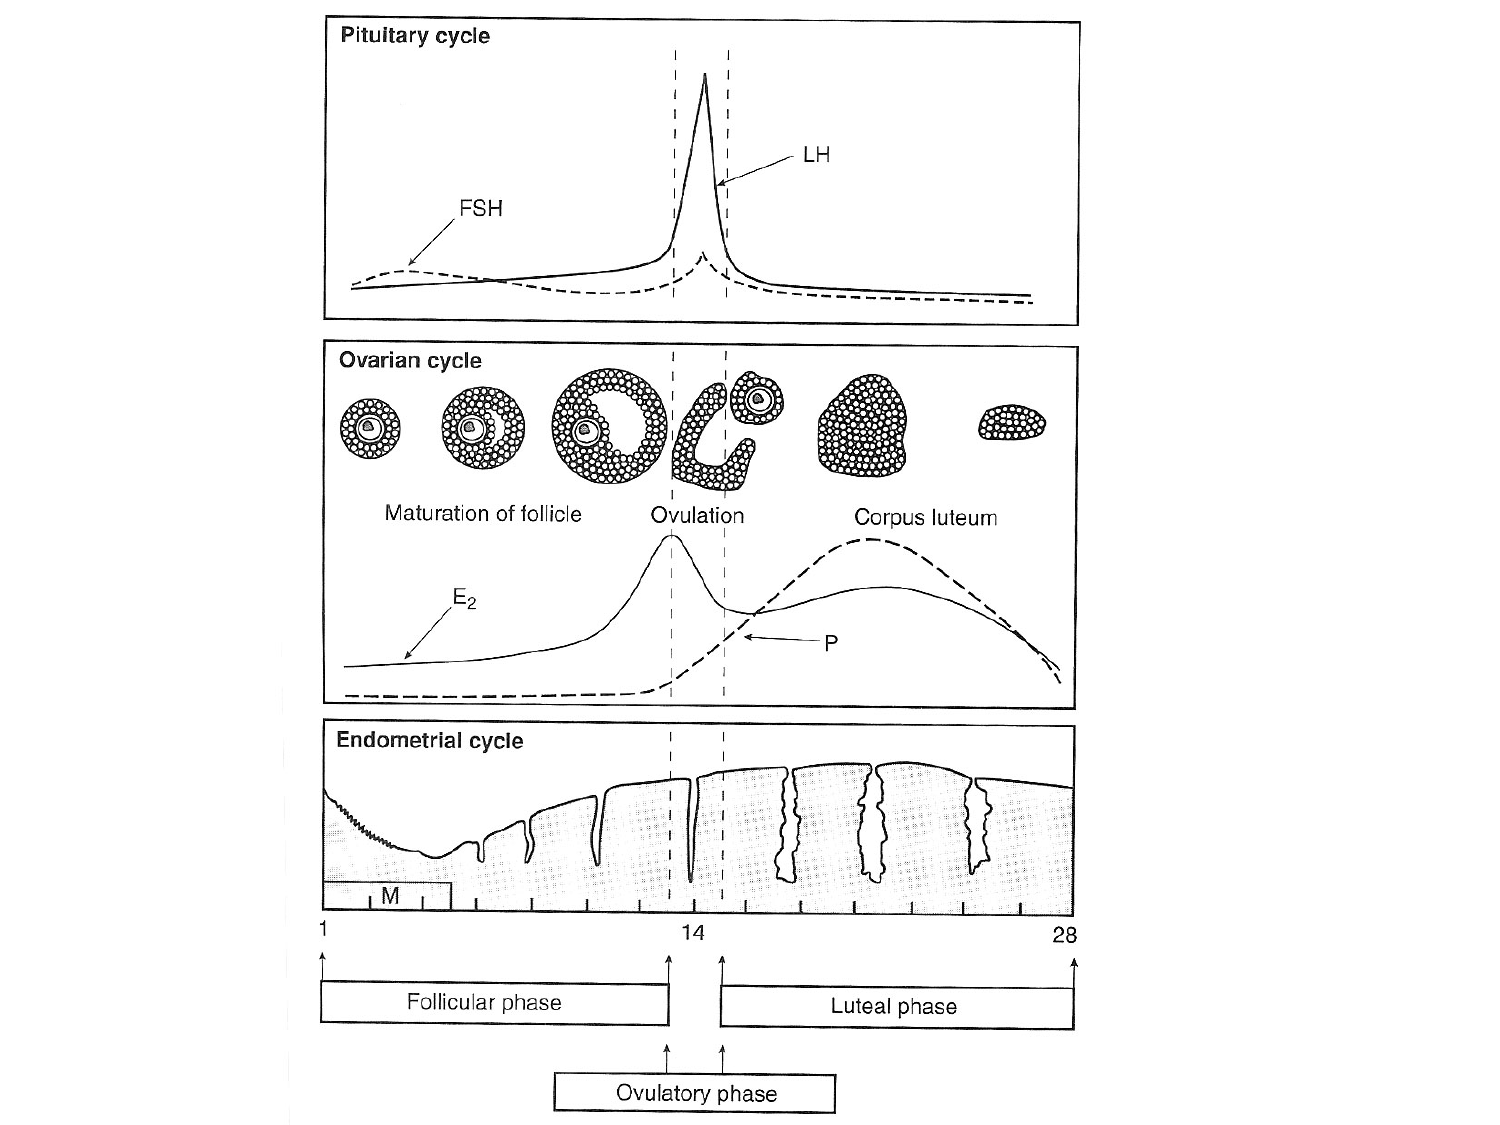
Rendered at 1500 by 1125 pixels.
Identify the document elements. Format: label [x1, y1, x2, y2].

picture [274, 0, 1121, 1125]
